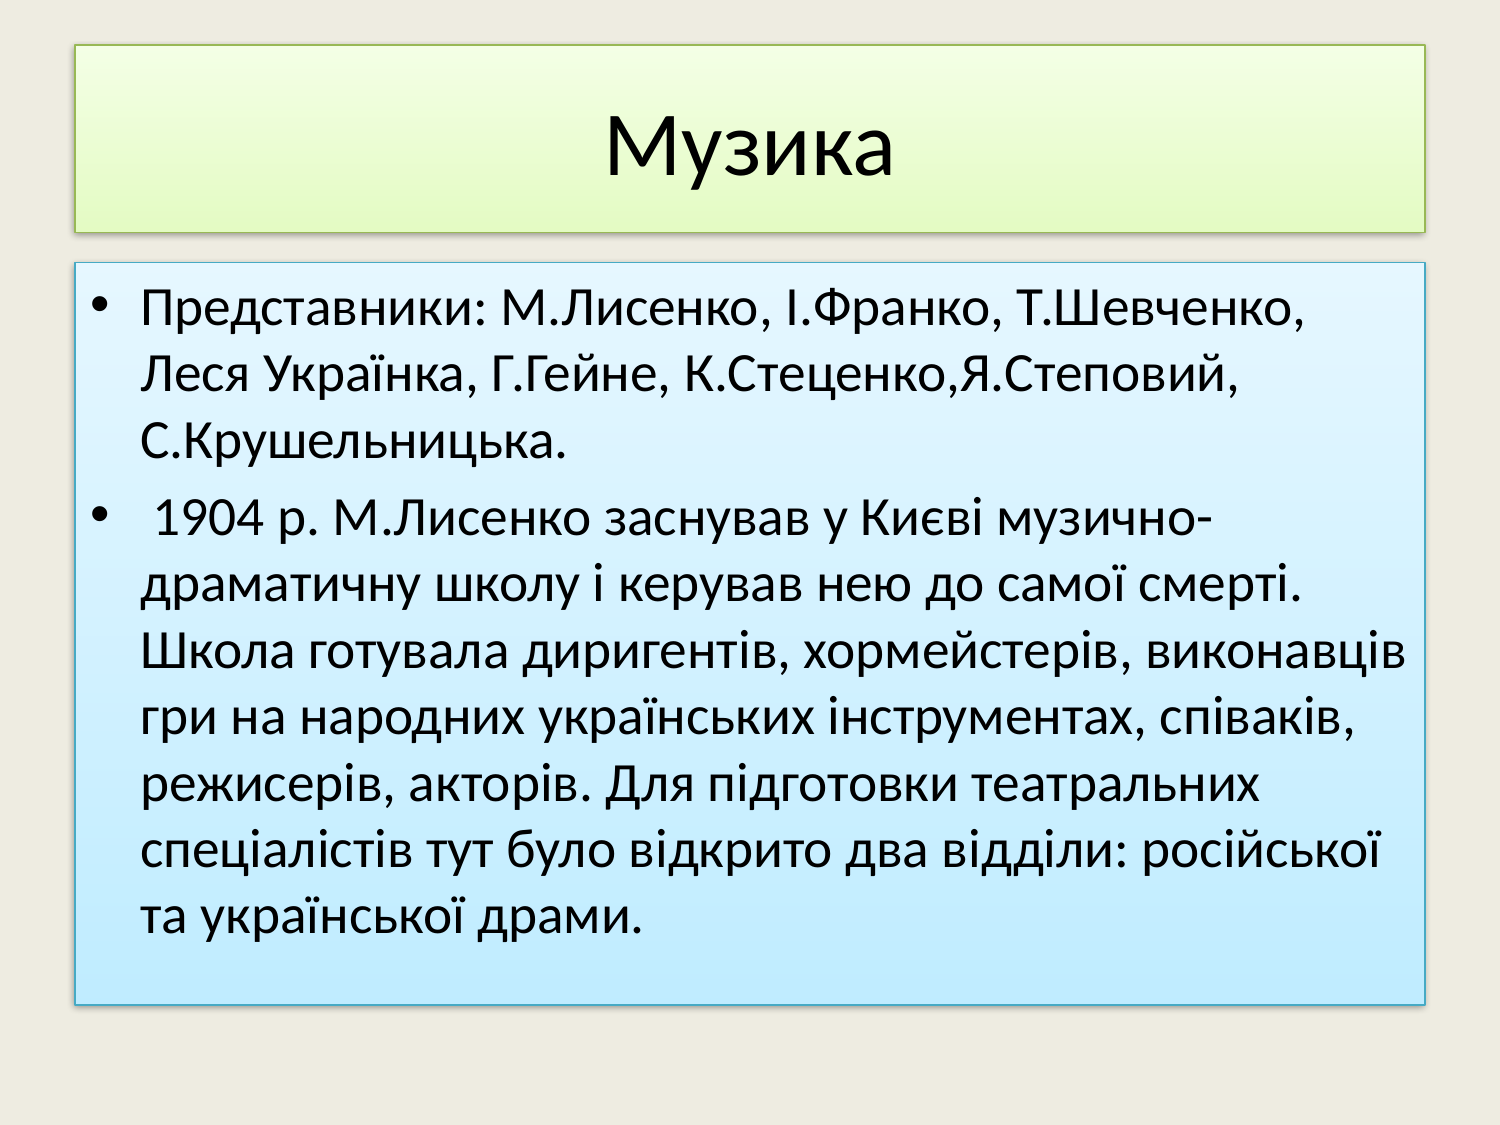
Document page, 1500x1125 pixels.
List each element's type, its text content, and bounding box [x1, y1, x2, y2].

title Музика [74, 44, 1426, 233]
list Представники: М.Лисенко, І.Франко, Т.Шевченко, Леся Українка, Г.Гейне, К.Стеценко,Я.Степовий, С.Крушельницька. 1904 р. М.Лисенко заснував у Києві музично-драматичну школу і керував нею до самої смерті. Школа готувала диригентів, хормейстерів, виконавців гри на народних українських інструментах, співаків, режисерів, акторів. Для підготовки театральних спеціалістів тут було відкрито два відділи: російської та української драми. [74, 262, 1426, 1006]
